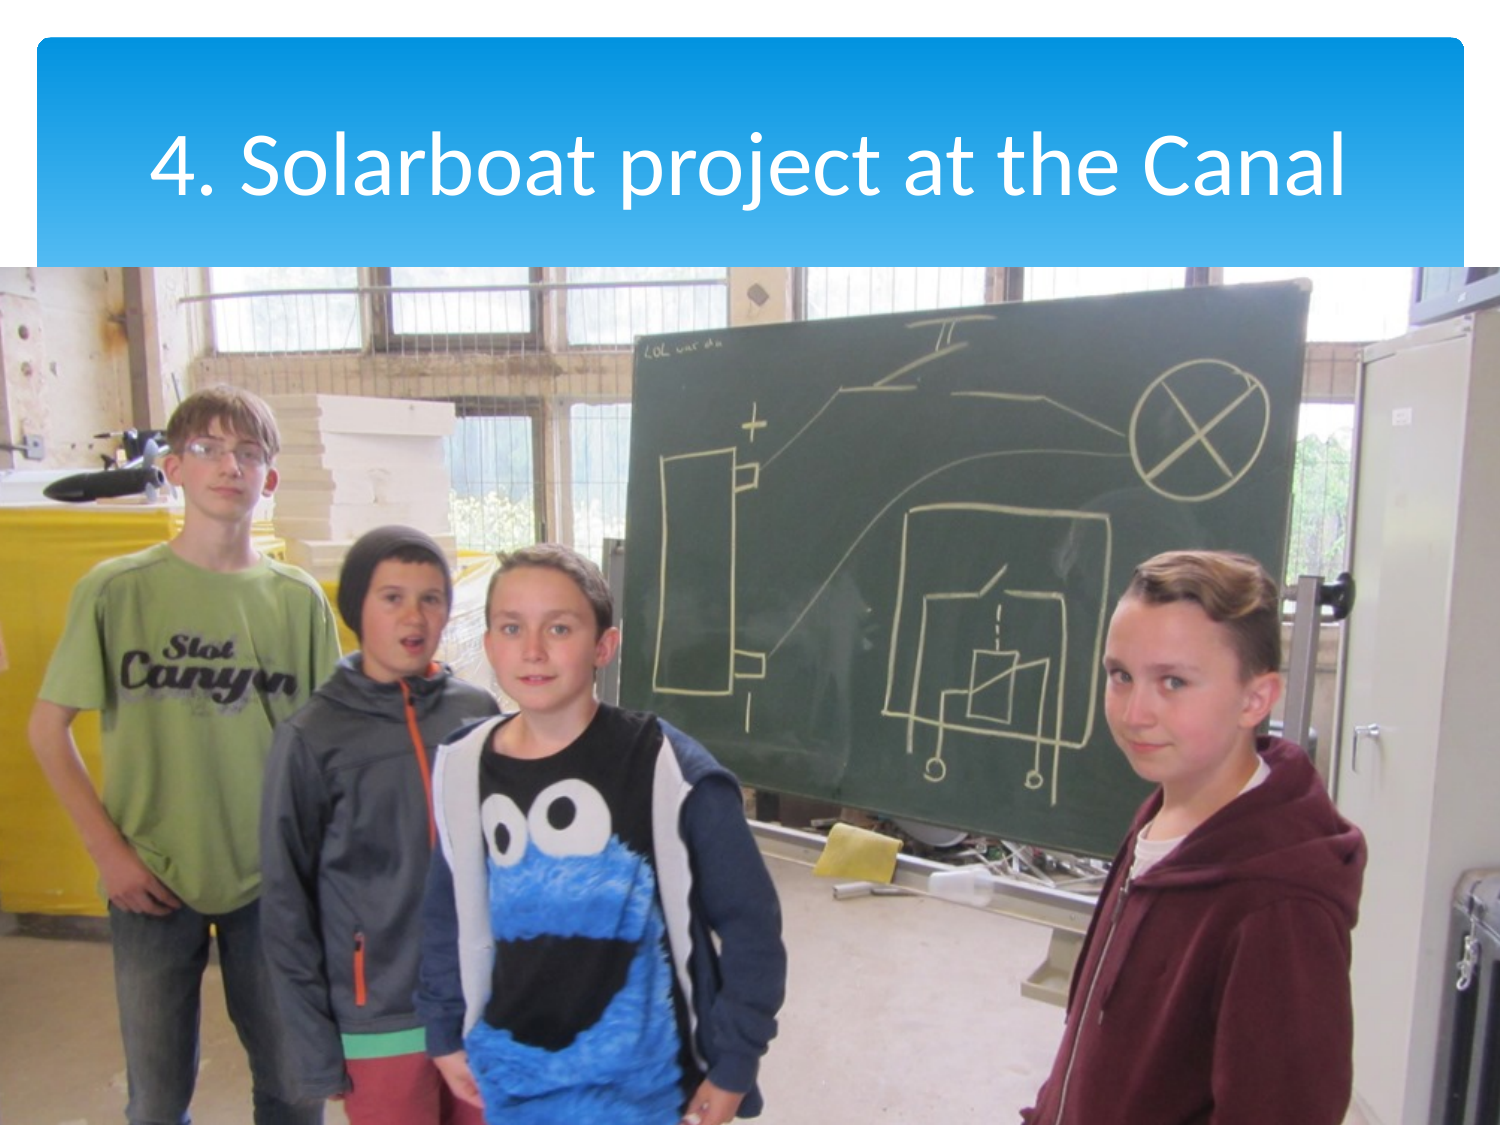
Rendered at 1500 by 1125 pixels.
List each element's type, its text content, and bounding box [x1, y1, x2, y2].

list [0, 266, 1500, 1125]
title 4. Solarboat project at the Canal [75, 55, 1425, 261]
